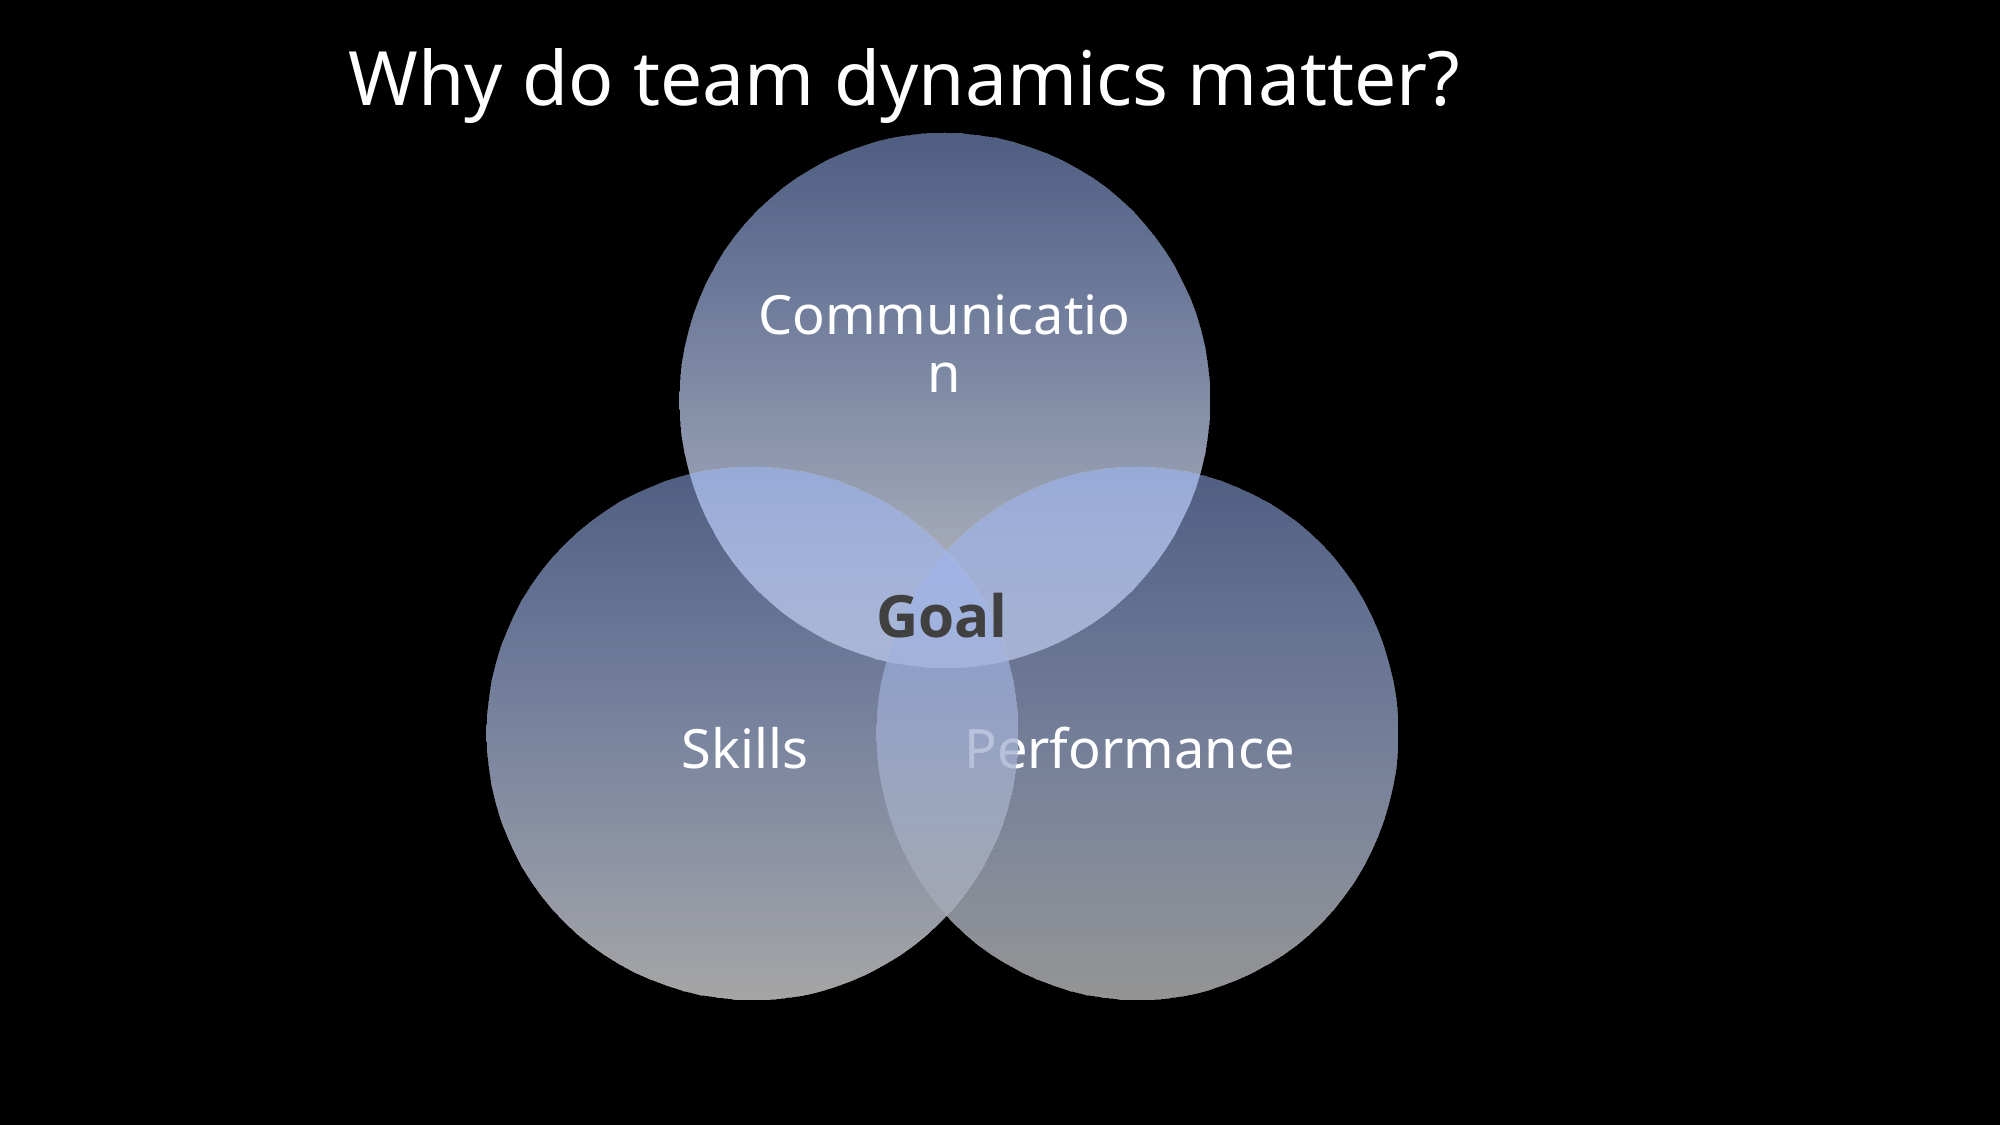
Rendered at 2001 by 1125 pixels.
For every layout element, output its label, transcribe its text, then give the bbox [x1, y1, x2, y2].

text_box Why do team dynamics matter? [306, 23, 1523, 121]
text_box [333, 11, 1550, 117]
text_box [274, 121, 1609, 1011]
